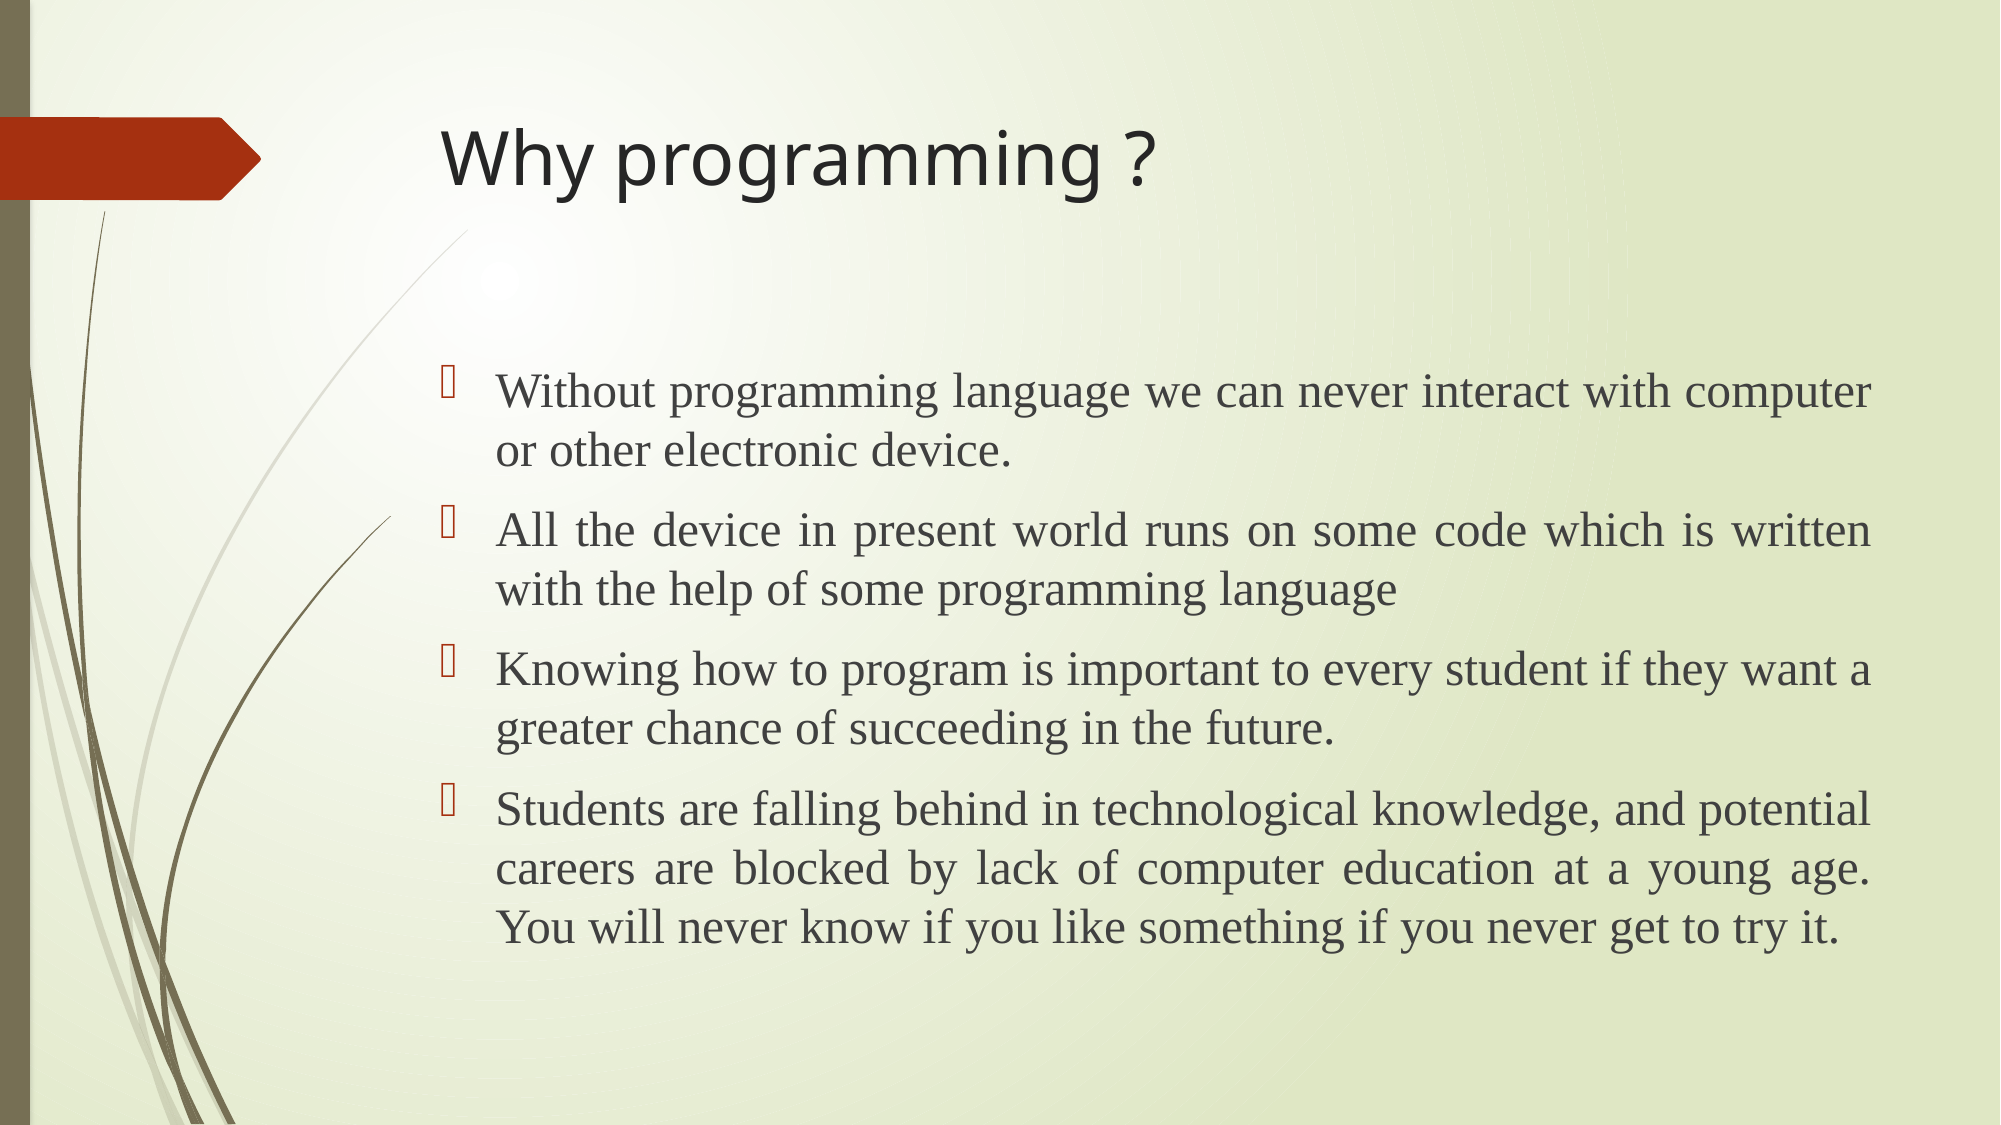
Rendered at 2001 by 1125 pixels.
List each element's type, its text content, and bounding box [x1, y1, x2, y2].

list Without programming language we can never interact with computer or other electronic device. All the device in present world runs on some code which is written with the help of some programming language Knowing how to program is important to every student if they want a greater chance of succeeding in the future. Students are falling behind in technological knowledge, and potential careers are blocked by lack of computer education at a young age. You will never know if you like something if you never get to try it. [424, 350, 1888, 970]
title Why programming ? [425, 102, 1888, 313]
